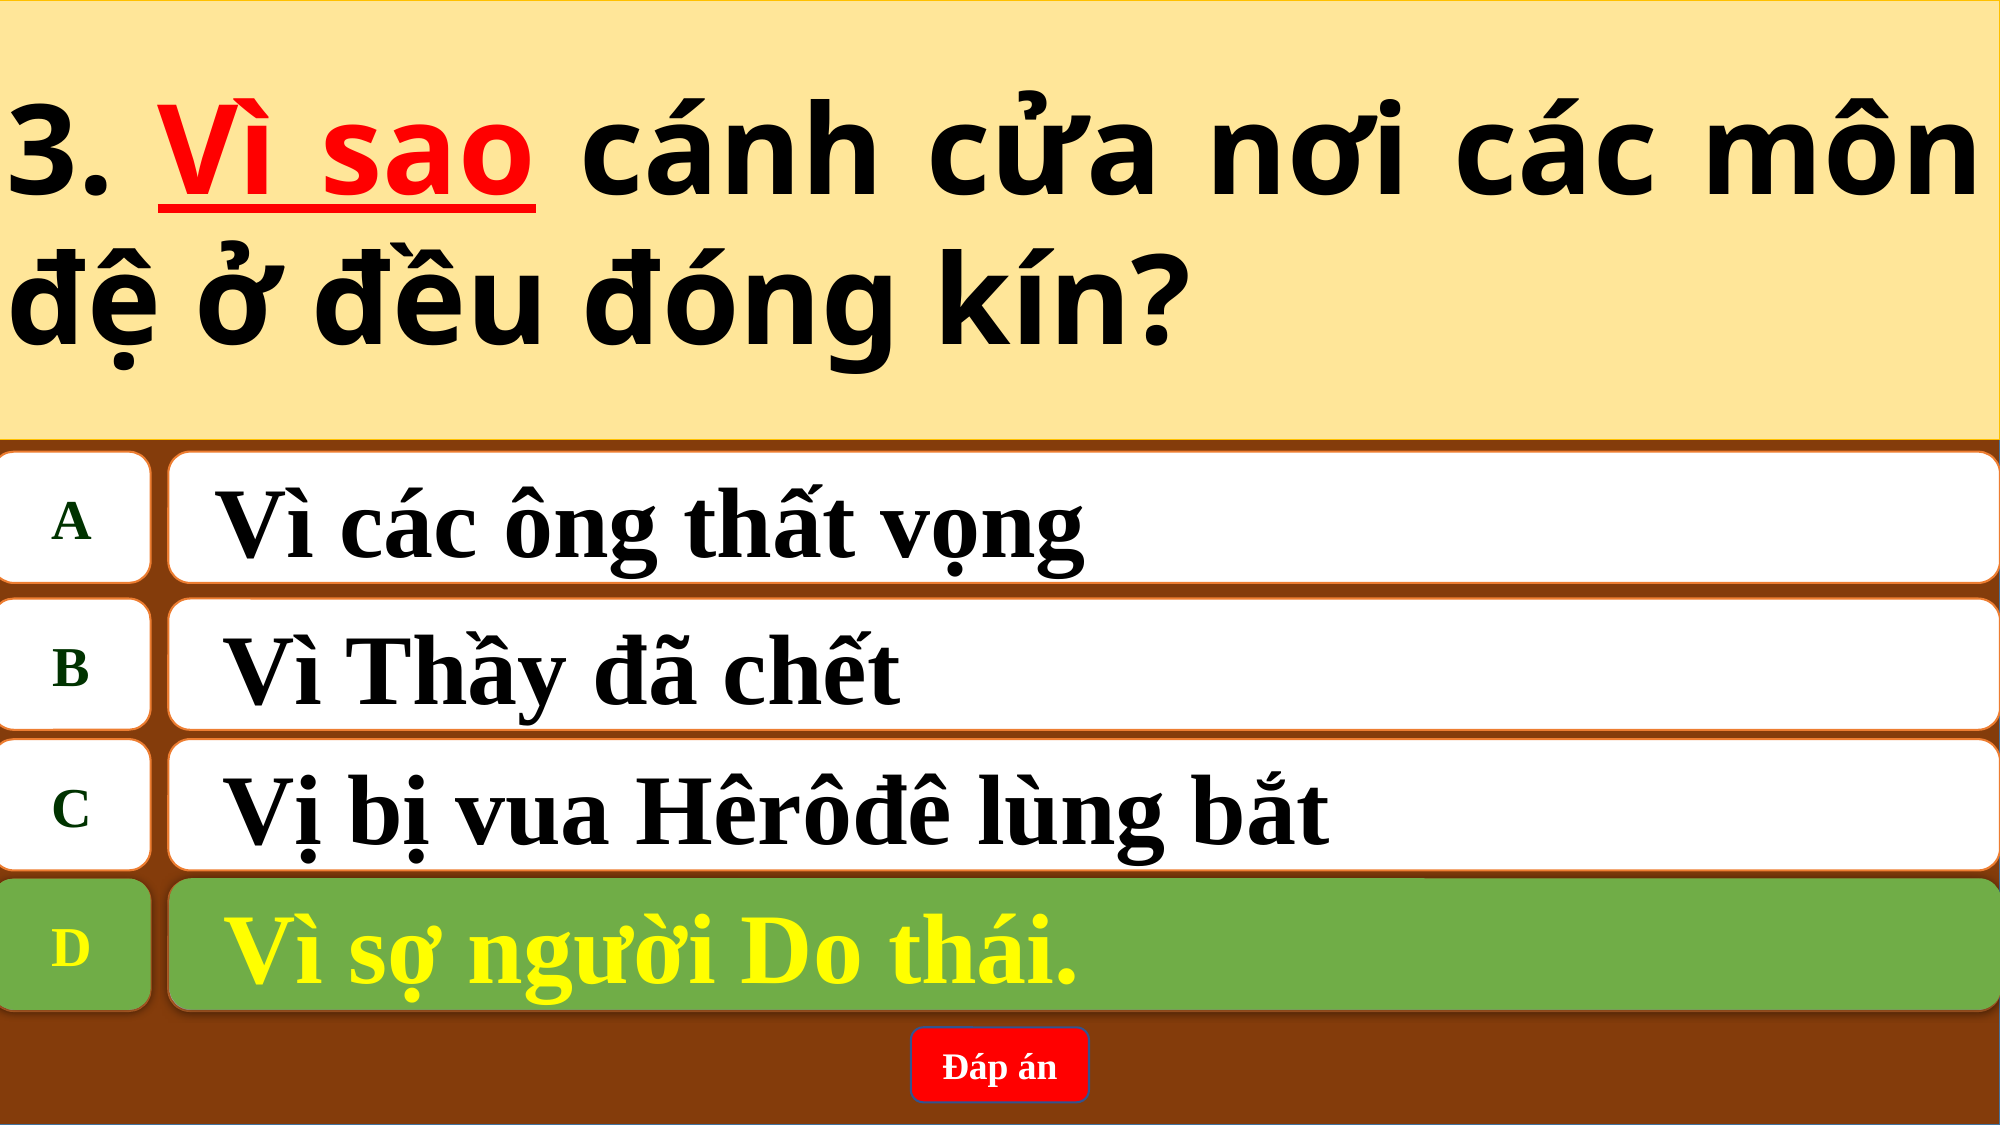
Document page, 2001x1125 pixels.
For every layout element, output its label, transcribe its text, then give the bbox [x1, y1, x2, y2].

text_box Đáp án [909, 1026, 1091, 1104]
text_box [0, 878, 2000, 1010]
text_box [0, 871, 185, 878]
text_box [0, 440, 2000, 451]
text_box [0, 1011, 2000, 1125]
text_box 3. Vì sao cánh cửa nơi các môn đệ ở đều đóng kín? [0, 0, 2000, 440]
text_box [0, 598, 2000, 730]
text_box [1983, 871, 2000, 878]
text_box [0, 583, 2000, 598]
text_box [0, 730, 2000, 739]
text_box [0, 451, 2000, 583]
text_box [0, 739, 2000, 871]
